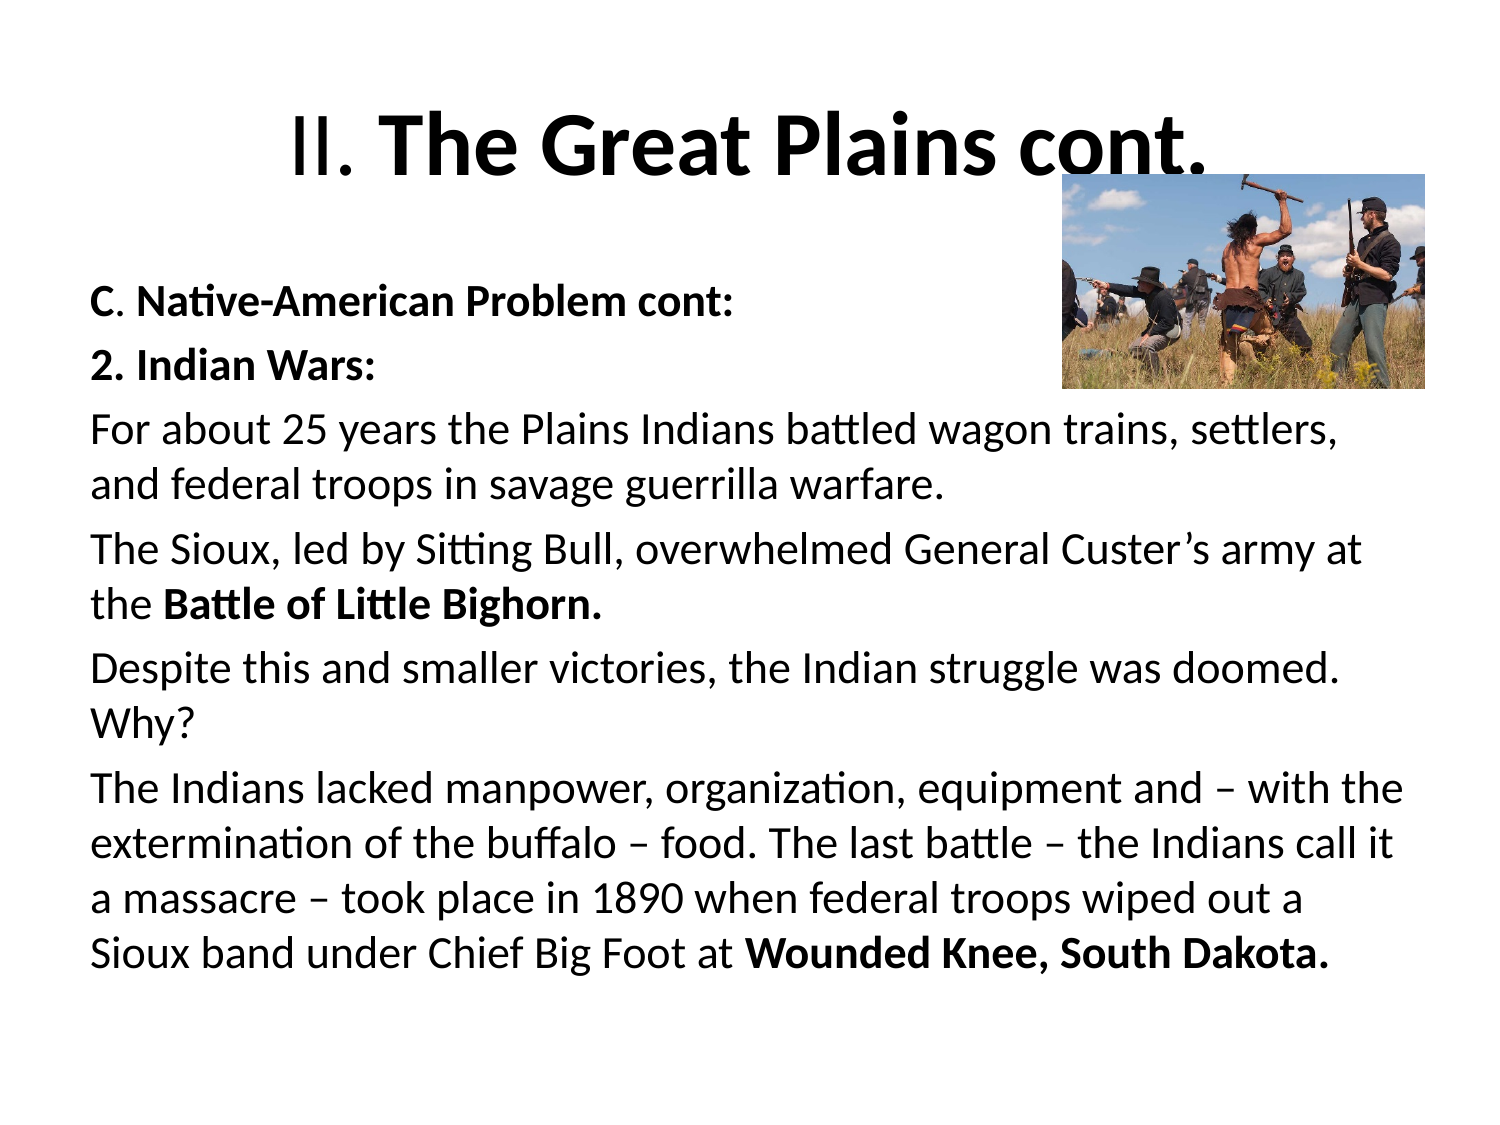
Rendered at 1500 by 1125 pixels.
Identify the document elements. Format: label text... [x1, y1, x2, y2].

picture [1062, 174, 1426, 389]
title II. The Great Plains cont. [75, 45, 1425, 233]
list C. Native-American Problem cont: 2. Indian Wars: For about 25 years the Plains Indians battled wagon trains, settlers, and federal troops in savage guerrilla warfare. The Sioux, led by Sitting Bull, overwhelmed General Custer’s army at the Battle of Little Bighorn. Despite this and smaller victories, the Indian struggle was doomed. Why? The Indians lacked manpower, organization, equipment and – with the extermination of the buffalo – food. The last battle – the Indians call it a massacre – took place in 1890 when federal troops wiped out a Sioux band under Chief Big Foot at Wounded Knee, South Dakota. [75, 262, 1425, 1005]
